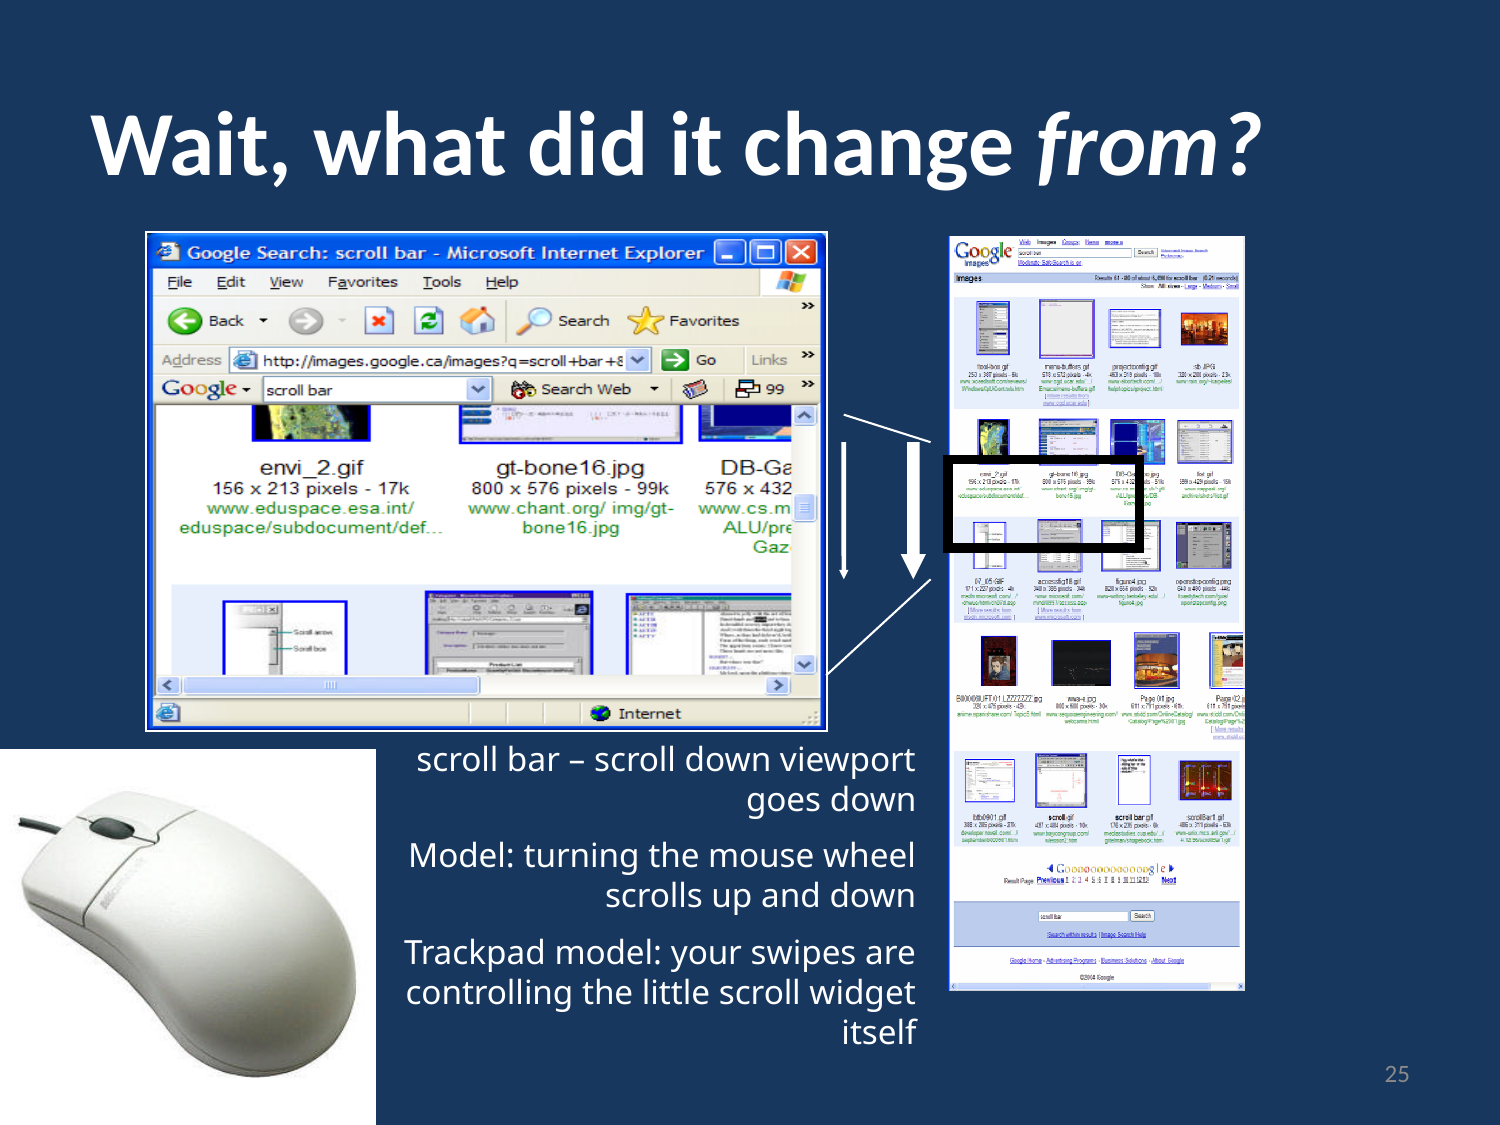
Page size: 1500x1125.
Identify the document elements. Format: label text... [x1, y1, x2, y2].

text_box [146, 232, 1245, 1070]
picture [0, 749, 376, 1125]
slide_number 25 [1074, 1042, 1425, 1103]
title Wait, what did it change from? [75, 45, 1425, 233]
